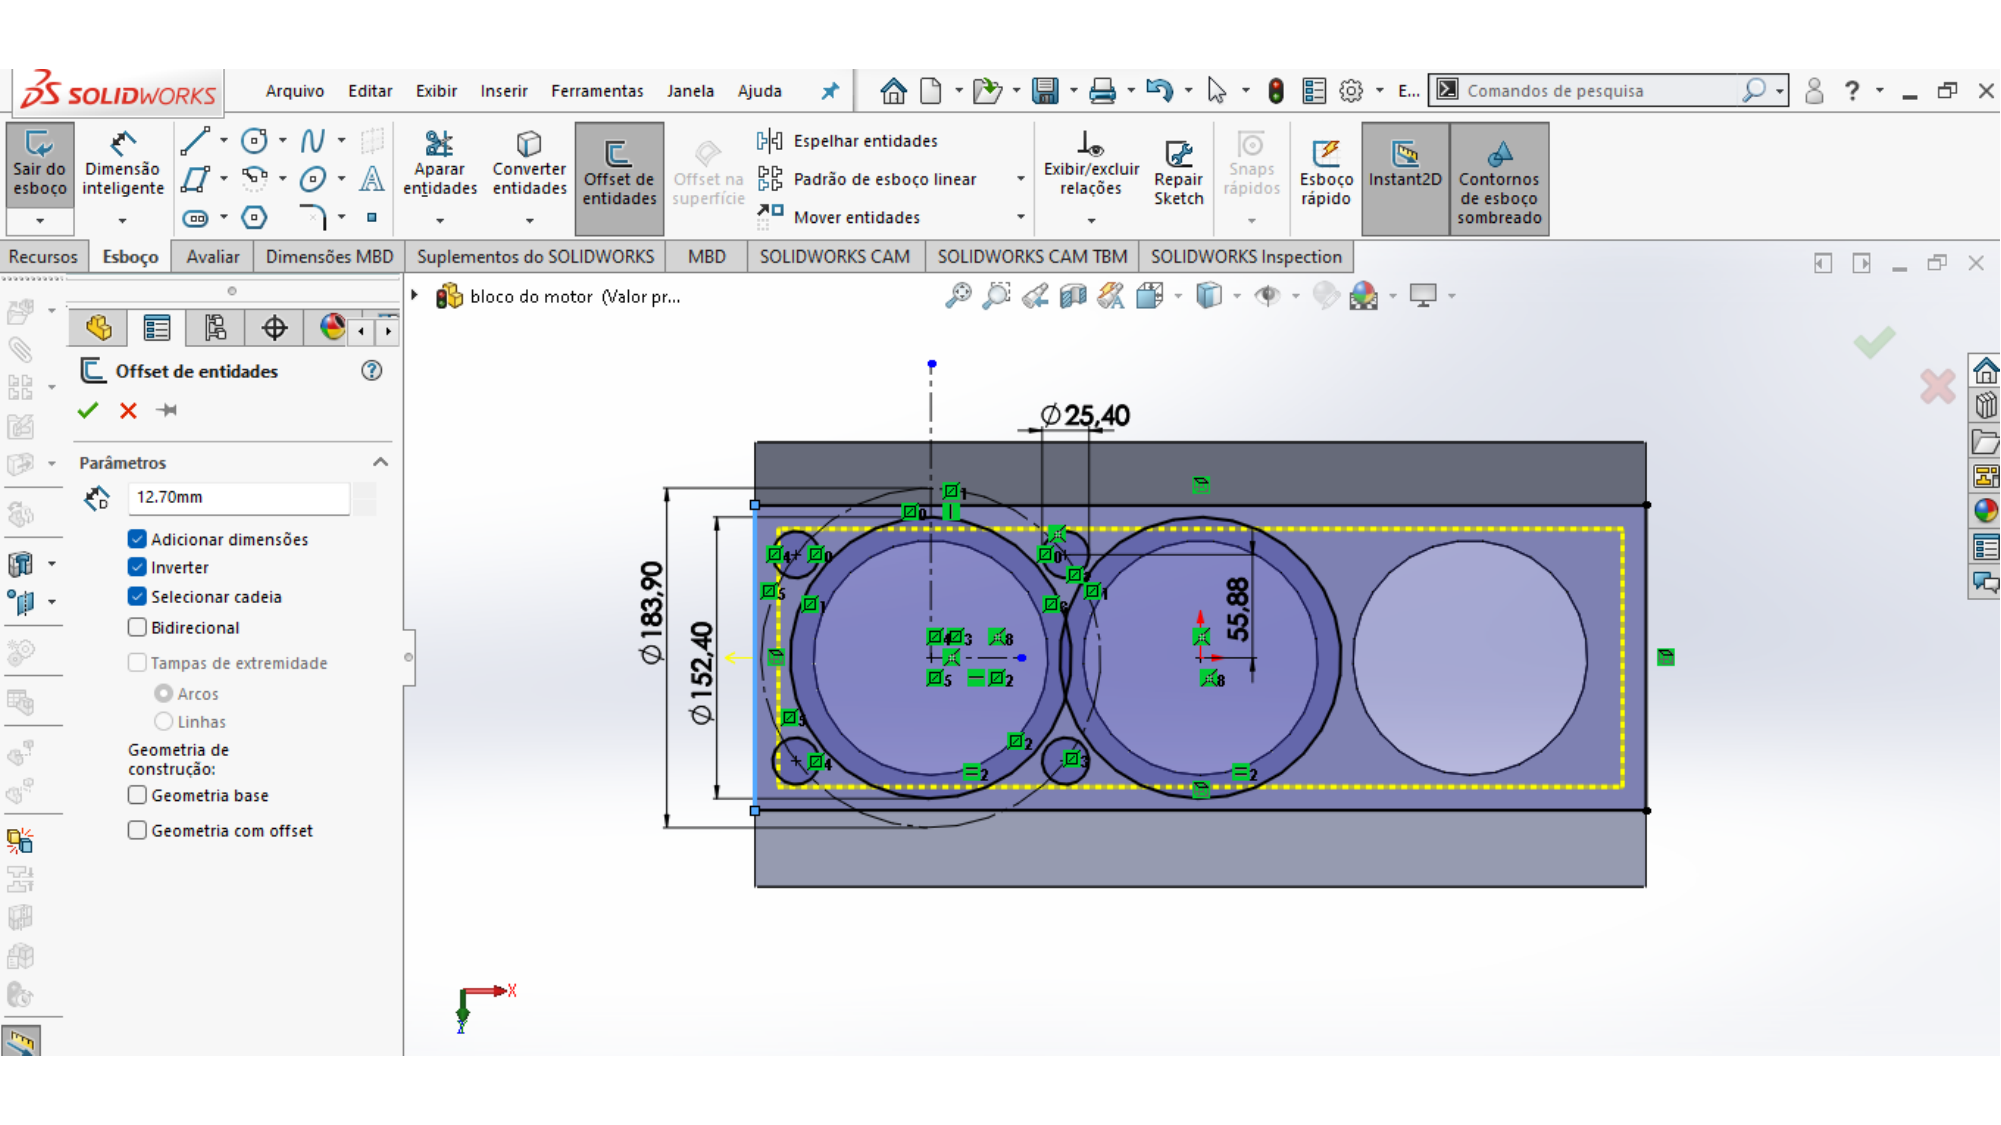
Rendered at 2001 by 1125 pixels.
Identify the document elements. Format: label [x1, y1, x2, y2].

picture [0, 69, 2000, 1056]
